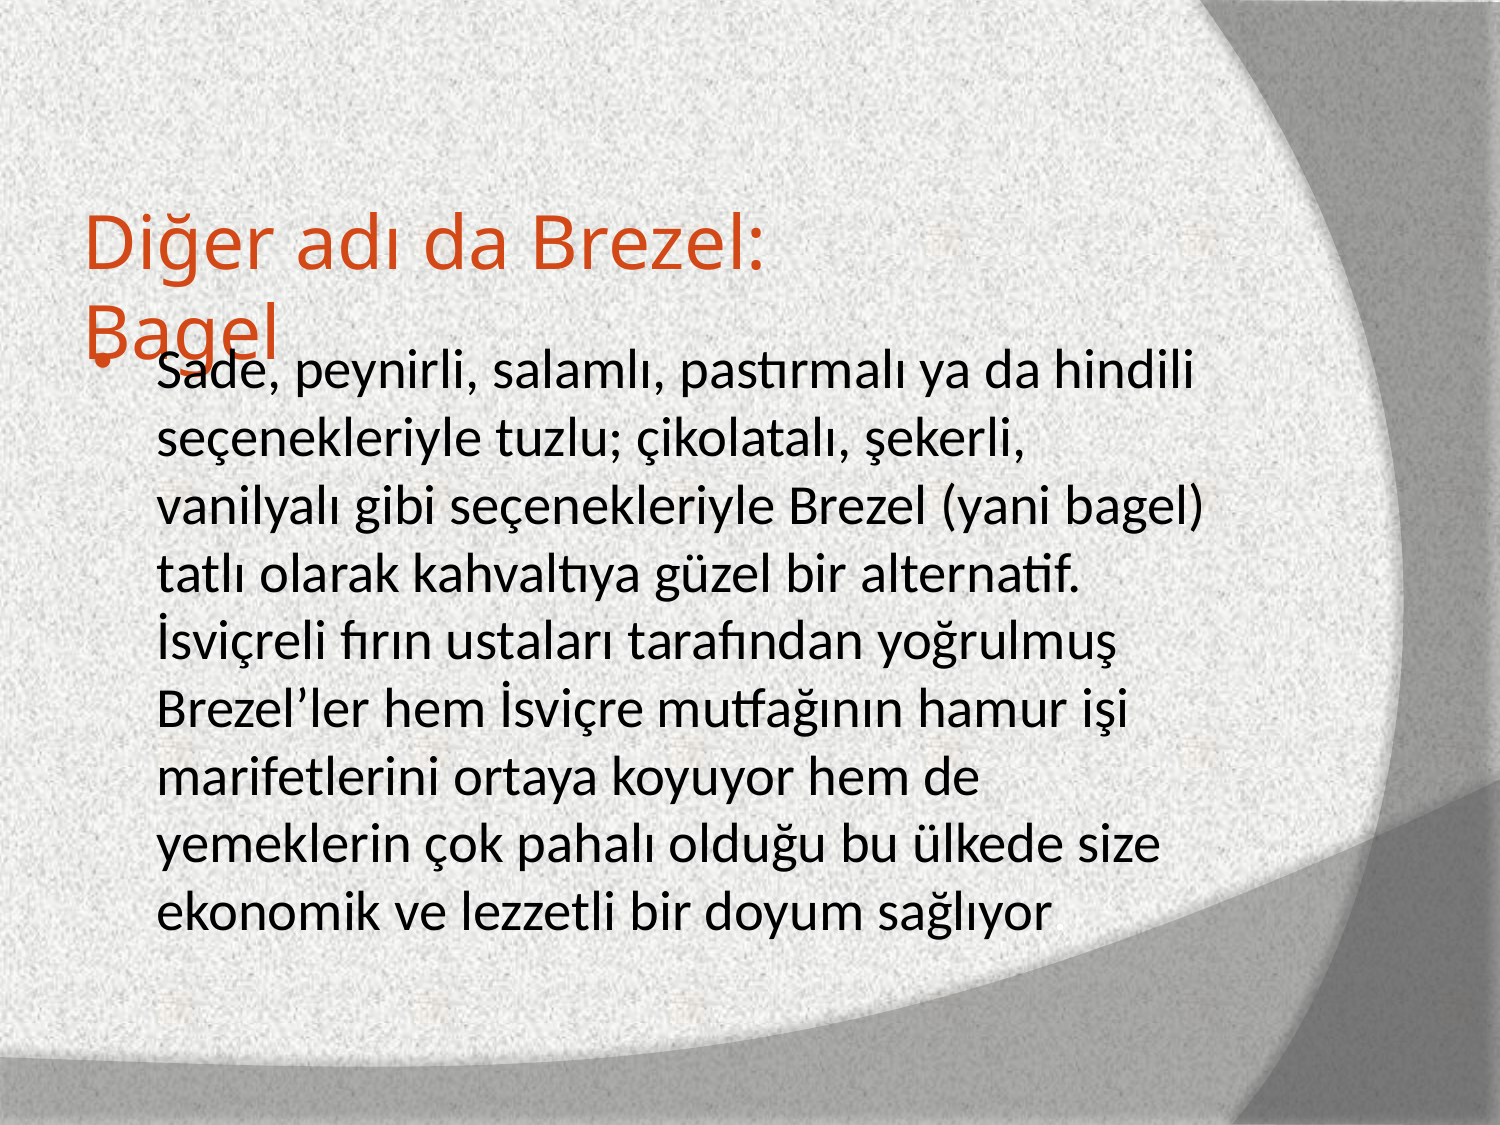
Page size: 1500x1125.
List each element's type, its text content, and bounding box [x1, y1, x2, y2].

list Sade, peynirli, salamlı, pastırmalı ya da hindili seçenekleriyle tuzlu; çikolatalı, şekerli, vanilyalı gibi seçenekleriyle Brezel (yani bagel) tatlı olarak kahvaltıya güzel bir alternatif. İsviçreli fırın ustaları tarafından yoğrulmuş Brezel’ler hem İsviçre mutfağının hamur işi marifetlerini ortaya koyuyor hem de yemeklerin çok pahalı olduğu bu ülkede size ekonomik ve lezzetli bir doyum sağlıyor. [75, 324, 1238, 950]
title Diğer adı da Brezel: Bagel [75, 194, 857, 315]
picture [0, 0, 1403, 1066]
